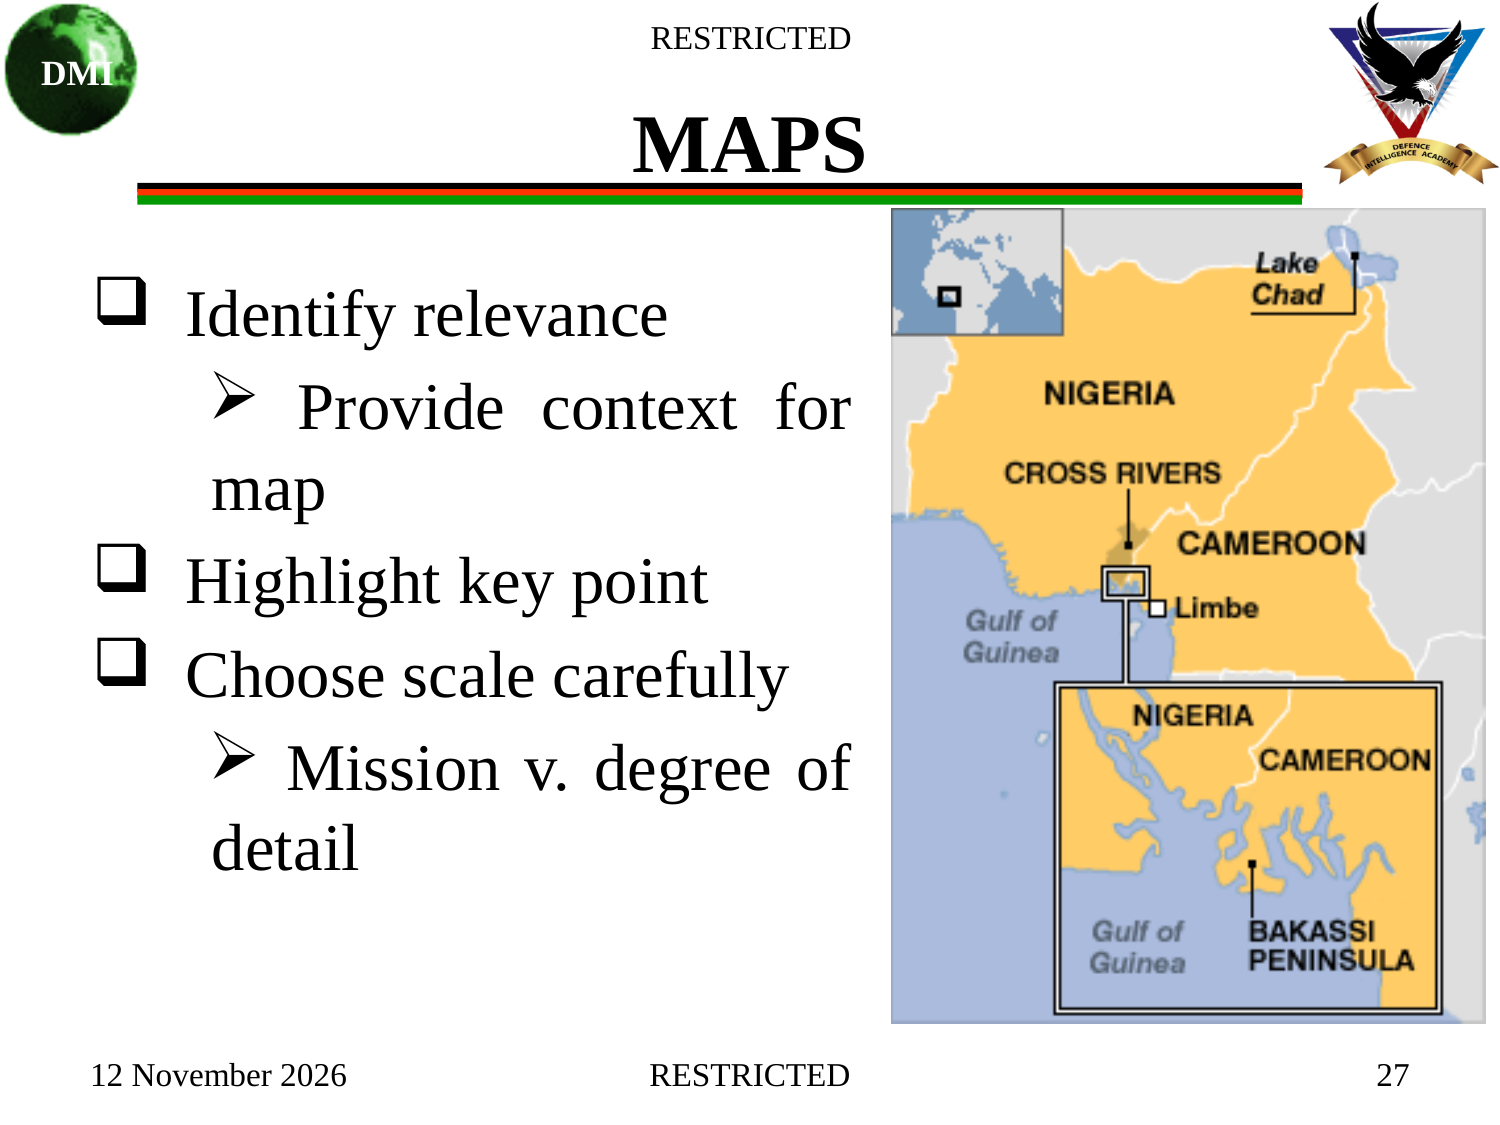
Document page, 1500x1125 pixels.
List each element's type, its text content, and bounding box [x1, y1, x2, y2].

text_box Identify relevance Provide context for map Highlight key point Choose scale carefully Mission v. degree of detail [74, 262, 868, 1005]
picture [0, 0, 141, 140]
title MAPS [75, 45, 1425, 233]
slide_number 27 [1074, 1042, 1425, 1103]
footer RESTRICTED [512, 1042, 988, 1103]
picture [1321, 0, 1500, 185]
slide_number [75, 1042, 425, 1103]
picture [891, 207, 1486, 1024]
